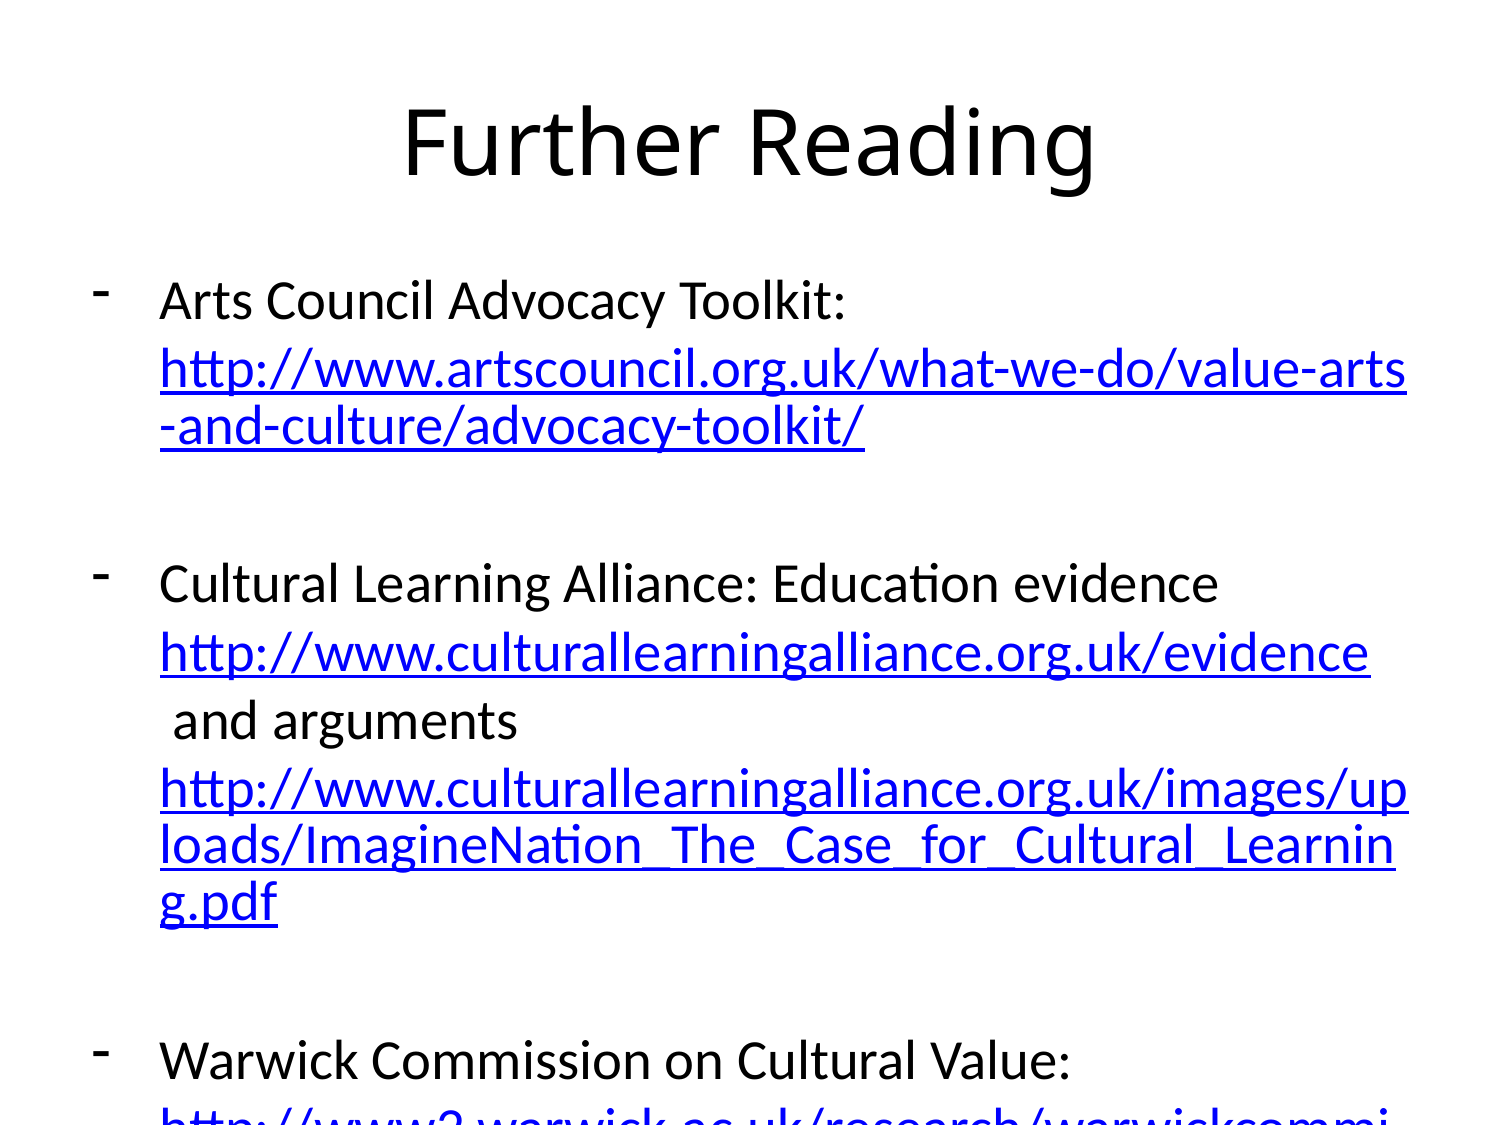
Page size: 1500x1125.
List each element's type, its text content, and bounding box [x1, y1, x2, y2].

title Further Reading [75, 45, 1425, 233]
list Arts Council Advocacy Toolkit: http://www.artscouncil.org.uk/what-we-do/value-arts-and-culture/advocacy-toolkit/ Cultural Learning Alliance: Education evidence http://www.culturallearningalliance.org.uk/evidence and arguments http://www.culturallearningalliance.org.uk/images/uploads/ImagineNation_The_Case_for_Cultural_Learning.pdf Warwick Commission on Cultural Value: http://www2.warwick.ac.uk/research/warwickcommission/futureculture/finalreport/warwick_commission_final_report.pdf [76, 255, 1427, 998]
